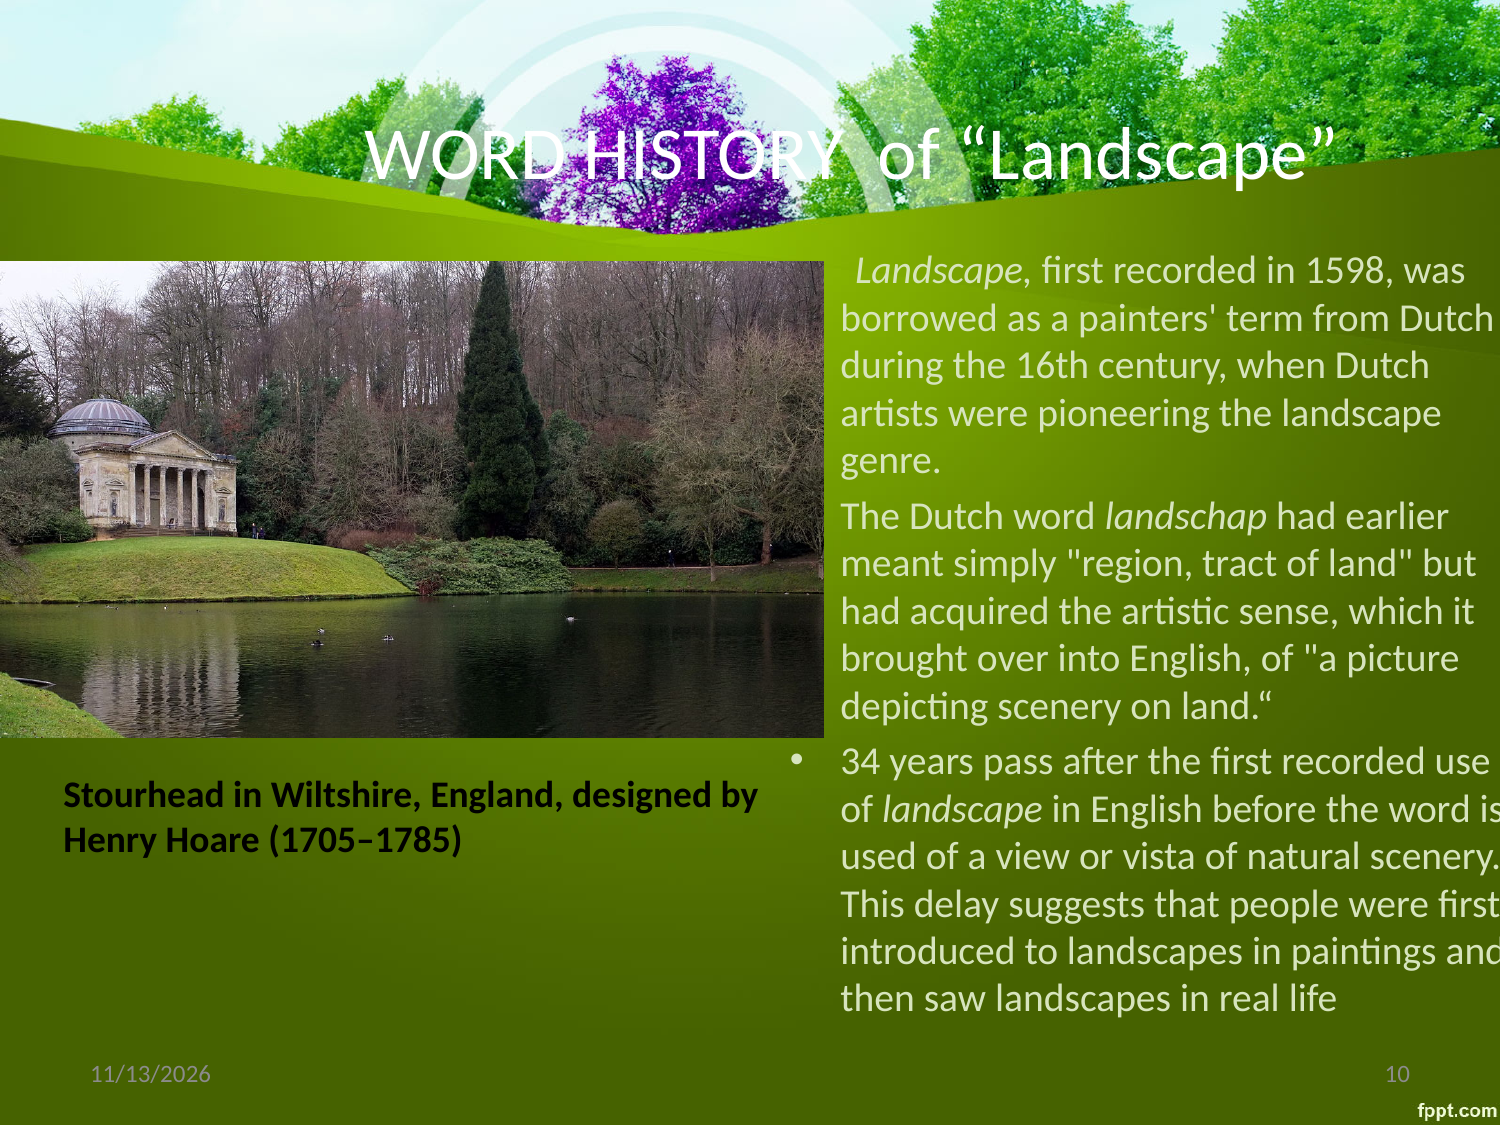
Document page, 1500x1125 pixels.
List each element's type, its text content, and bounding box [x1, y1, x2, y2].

slide_number 10 [1074, 1042, 1425, 1103]
title WORD HISTORY of “Landscape” [349, 86, 1427, 212]
list Landscape, first recorded in 1598, was borrowed as a painters' term from Dutch during the 16th century, when Dutch artists were pioneering the landscape genre. The Dutch word landschap had earlier meant simply "region, tract of land" but had acquired the artistic sense, which it brought over into English, of "a picture depicting scenery on land.“ 34 years pass after the first recorded use of landscape in English before the word is used of a view or vista of natural scenery. This delay suggests that people were first introduced to landscapes in paintings and then saw landscapes in real life [775, 236, 1500, 1039]
text_box Stourhead in Wiltshire, England, designed by Henry Hoare (1705–1785) [48, 762, 799, 868]
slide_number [75, 1042, 425, 1103]
picture [0, 0, 1500, 1125]
